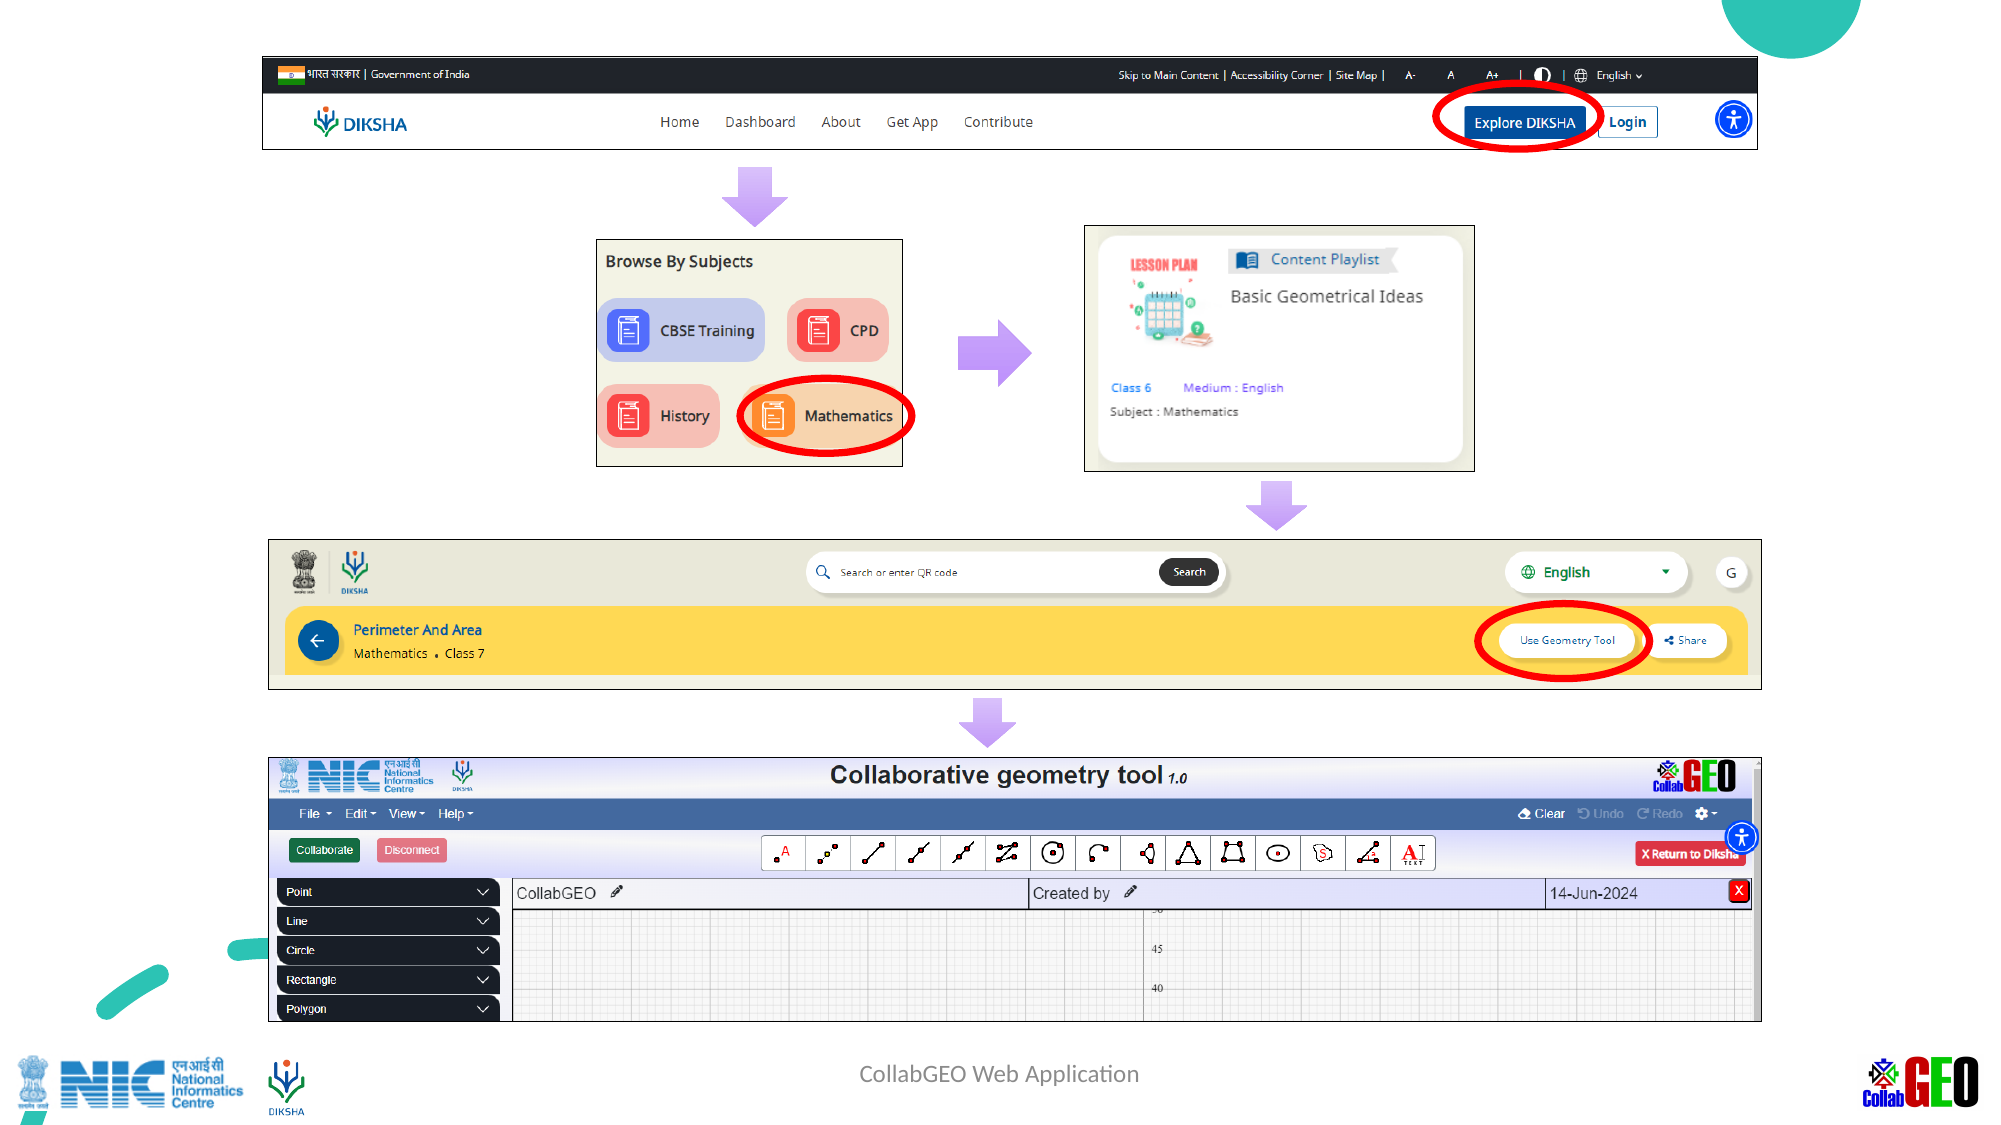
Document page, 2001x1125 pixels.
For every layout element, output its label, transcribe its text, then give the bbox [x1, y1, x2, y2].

picture [268, 539, 1762, 690]
text_box [903, 397, 913, 434]
footer CollabGEO Web Application [662, 1042, 1338, 1103]
picture [1857, 1054, 1984, 1111]
text_box [721, 167, 788, 228]
text_box [1245, 481, 1308, 531]
picture [1083, 225, 1475, 473]
picture [596, 239, 903, 467]
picture [250, 1051, 322, 1123]
picture [268, 757, 1762, 1022]
text_box [958, 697, 1017, 748]
picture [16, 1054, 245, 1111]
picture [262, 56, 1758, 150]
text_box [958, 319, 1032, 387]
